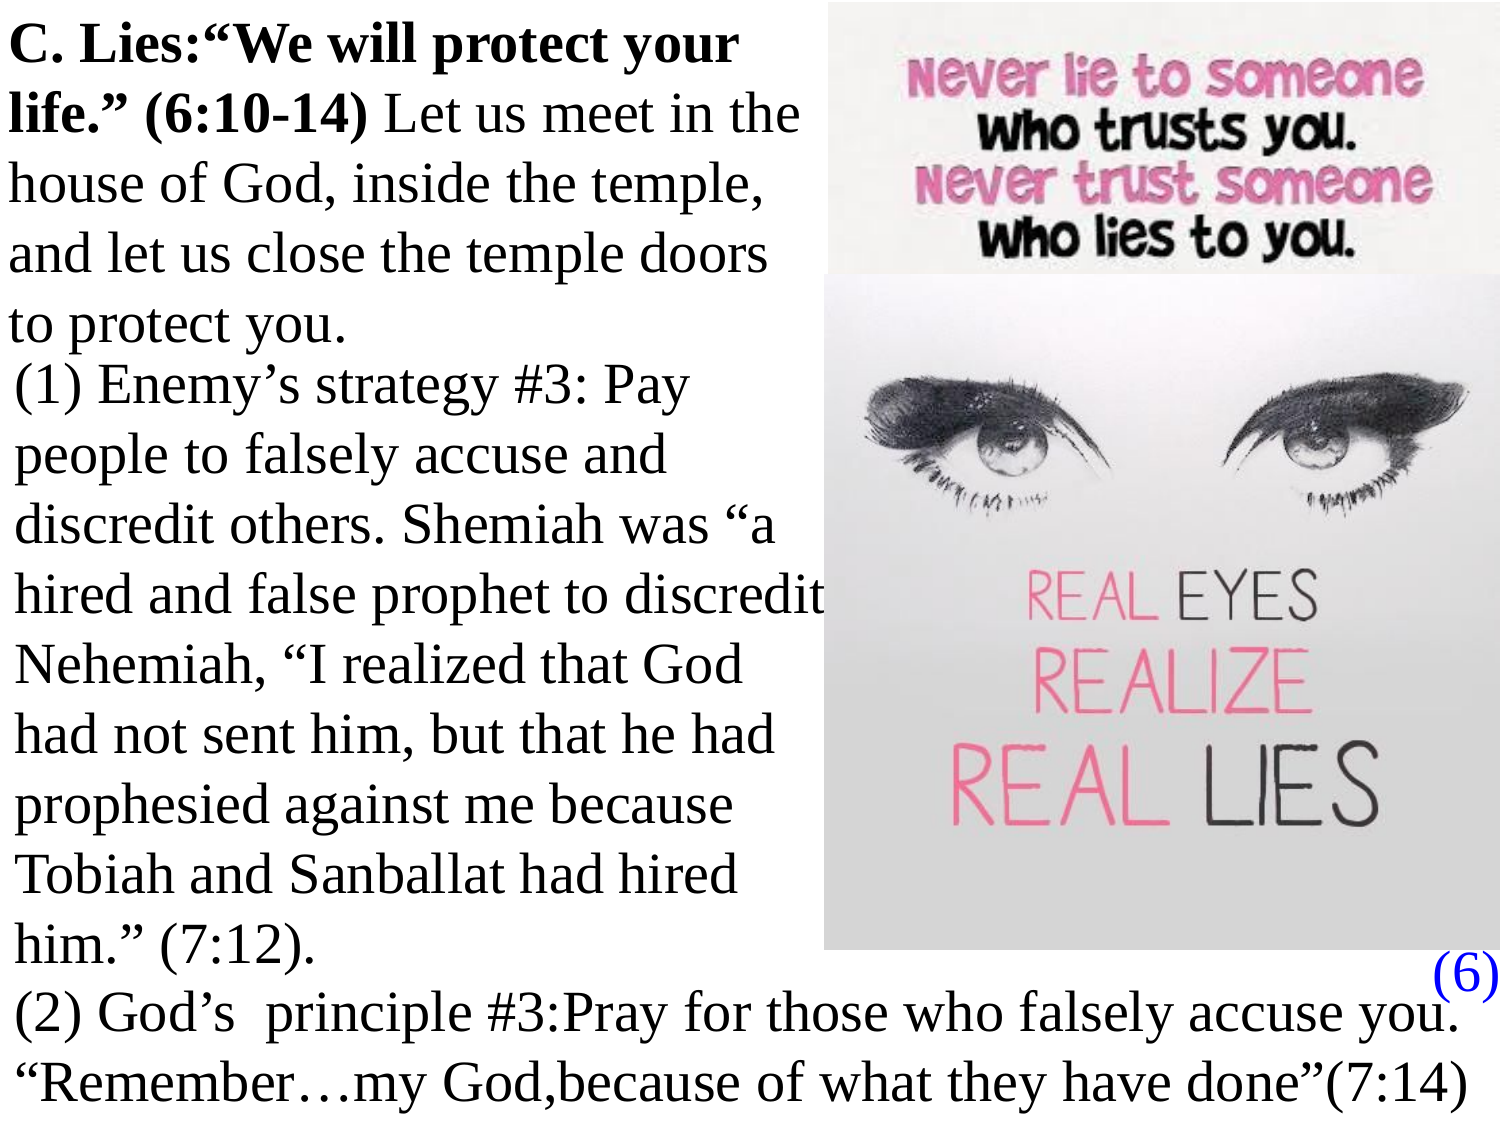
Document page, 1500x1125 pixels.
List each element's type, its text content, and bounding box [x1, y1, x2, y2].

text_box (2) God’s principle #3:Pray for those who falsely accuse you. “Remember…my God,because of what they have done”(7:14) [0, 966, 1500, 1121]
picture [824, 1, 1500, 951]
text_box (1) Enemy’s strategy #3: Pay people to falsely accuse and discredit others. Shemiah was “a hired and false prophet to discredit Nehemiah, “I realized that God had not sent him, but that he had prophesied against me because Tobiah and Sanballat had hired him.” (7:12). [0, 337, 853, 983]
text_box (6) [1417, 958, 1500, 1011]
text_box C. Lies:“We will protect your life.” (6:10-14) Let us meet in the house of God, inside the temple, and let us close the temple doors to protect you. [0, 0, 825, 337]
